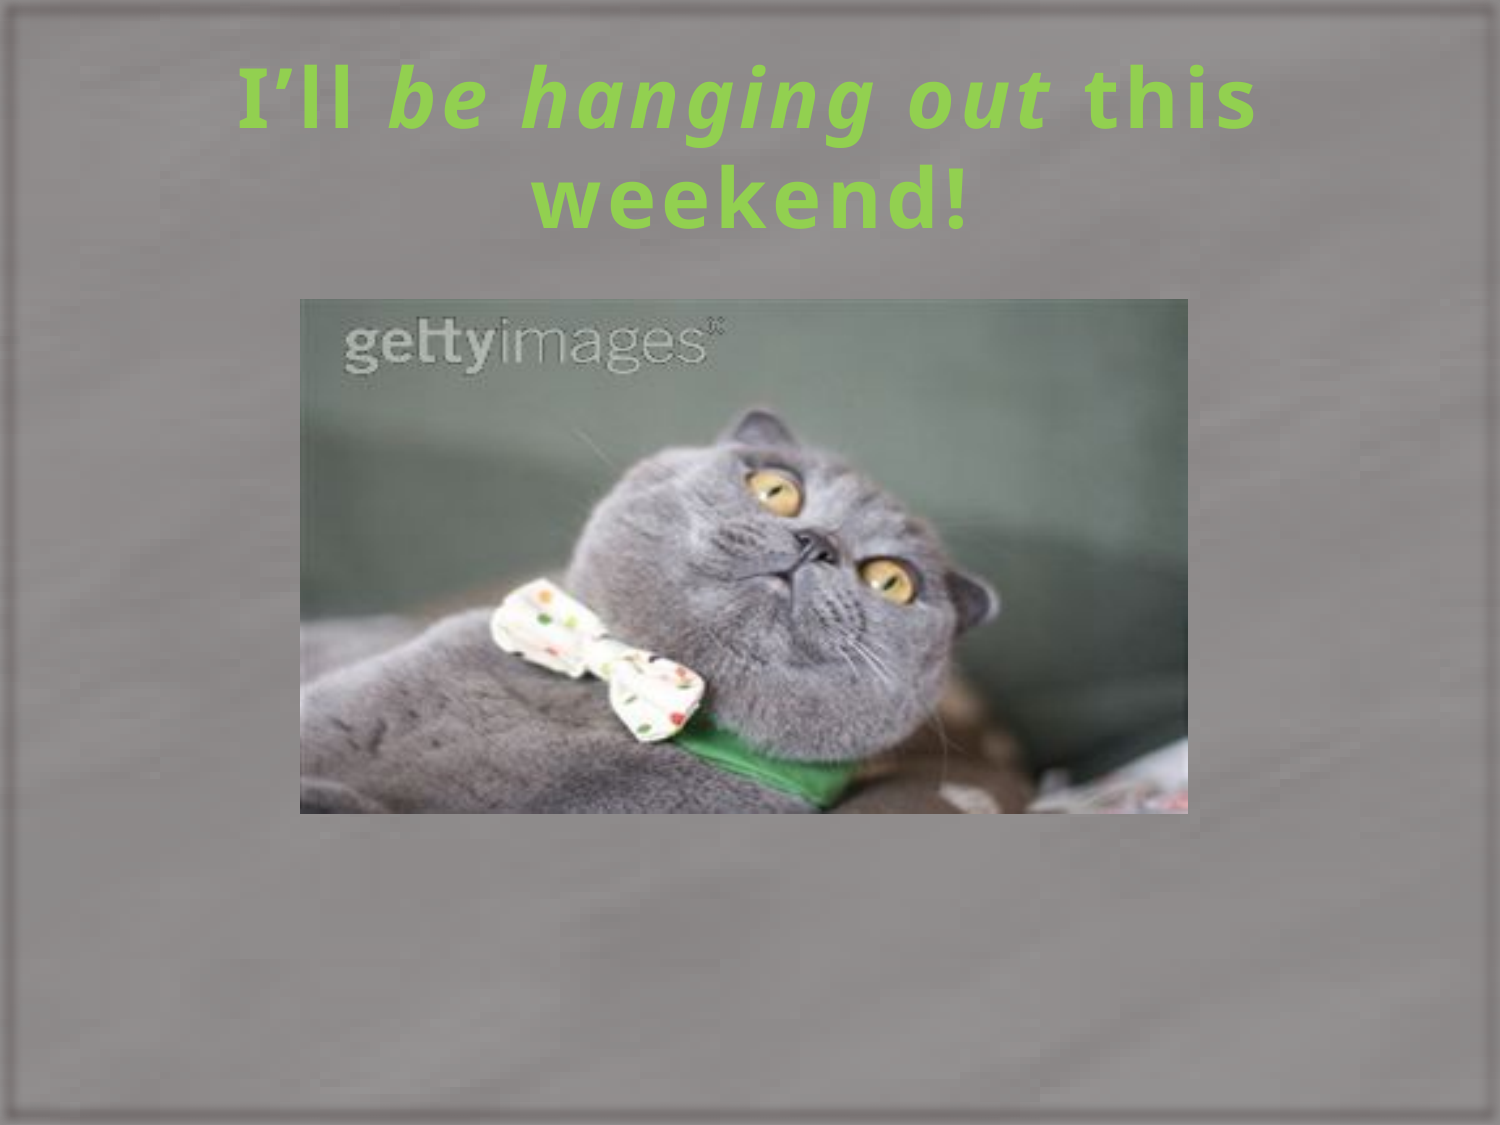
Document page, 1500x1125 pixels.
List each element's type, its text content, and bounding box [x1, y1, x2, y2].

title I’ll be hanging out this weekend! [52, 37, 1448, 225]
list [299, 299, 1188, 815]
